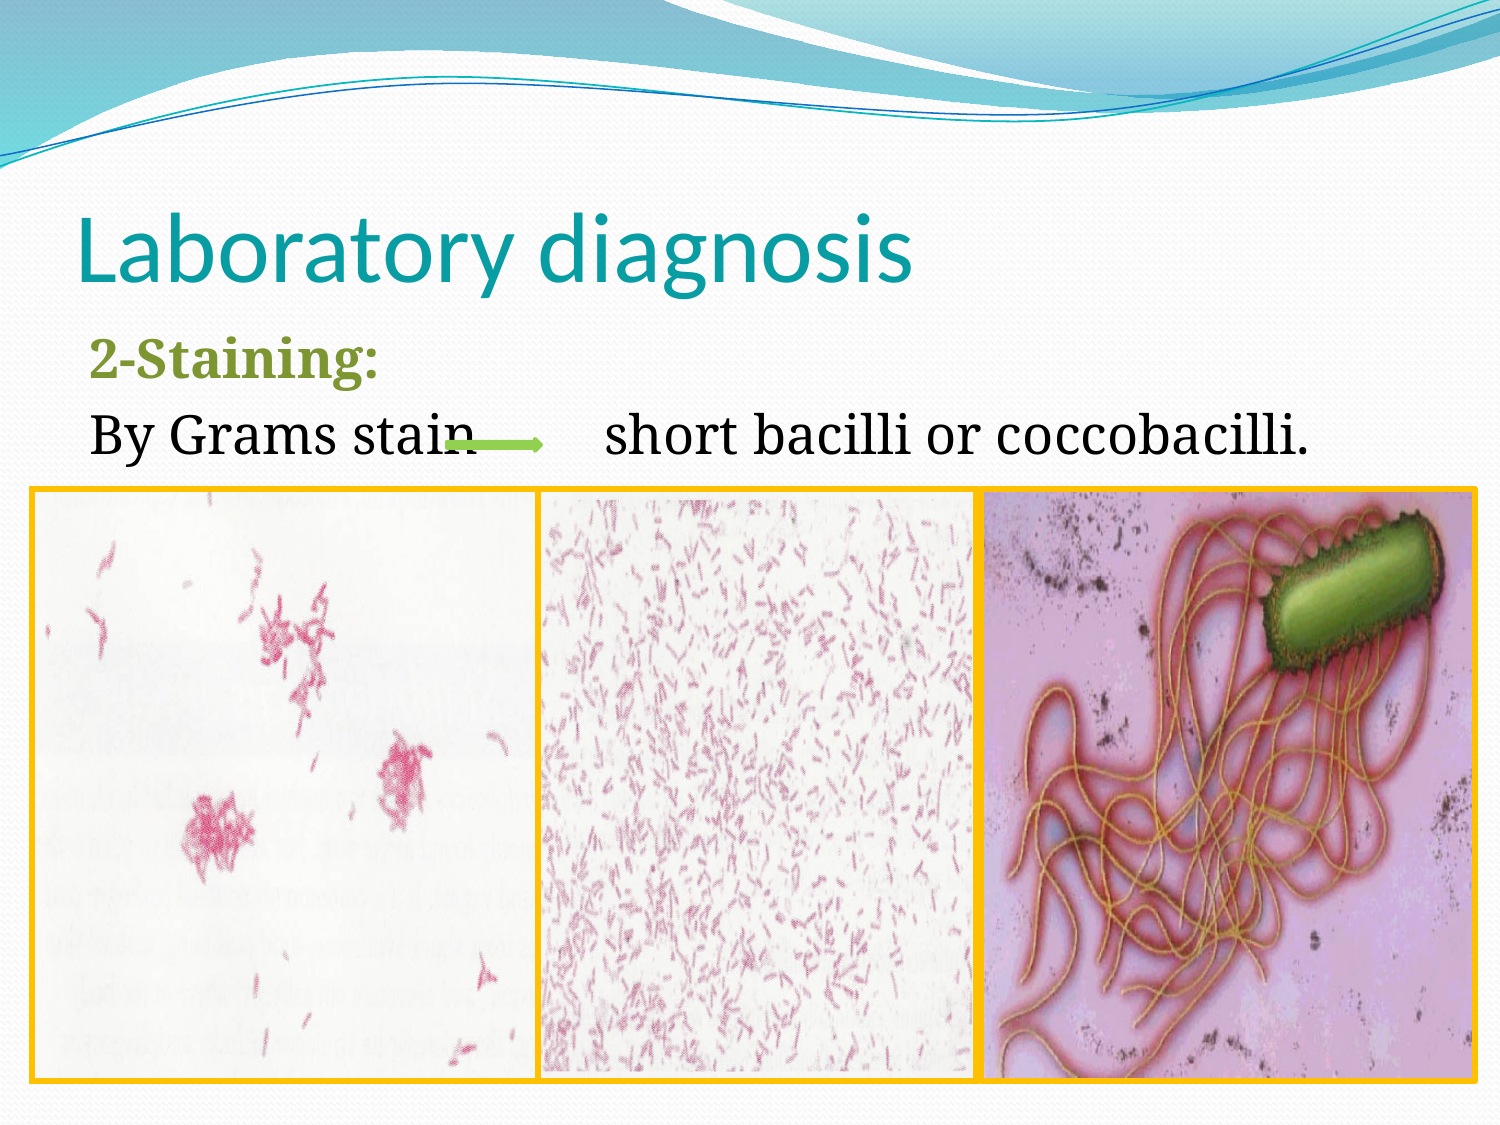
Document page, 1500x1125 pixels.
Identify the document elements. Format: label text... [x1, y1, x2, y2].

picture [538, 491, 973, 1079]
picture [34, 491, 536, 1079]
text_box [445, 437, 543, 453]
picture [984, 491, 1473, 1079]
list 2-Staining: By Grams stain short bacilli or coccobacilli. [75, 317, 1425, 486]
title Laboratory diagnosis [75, 115, 1425, 303]
